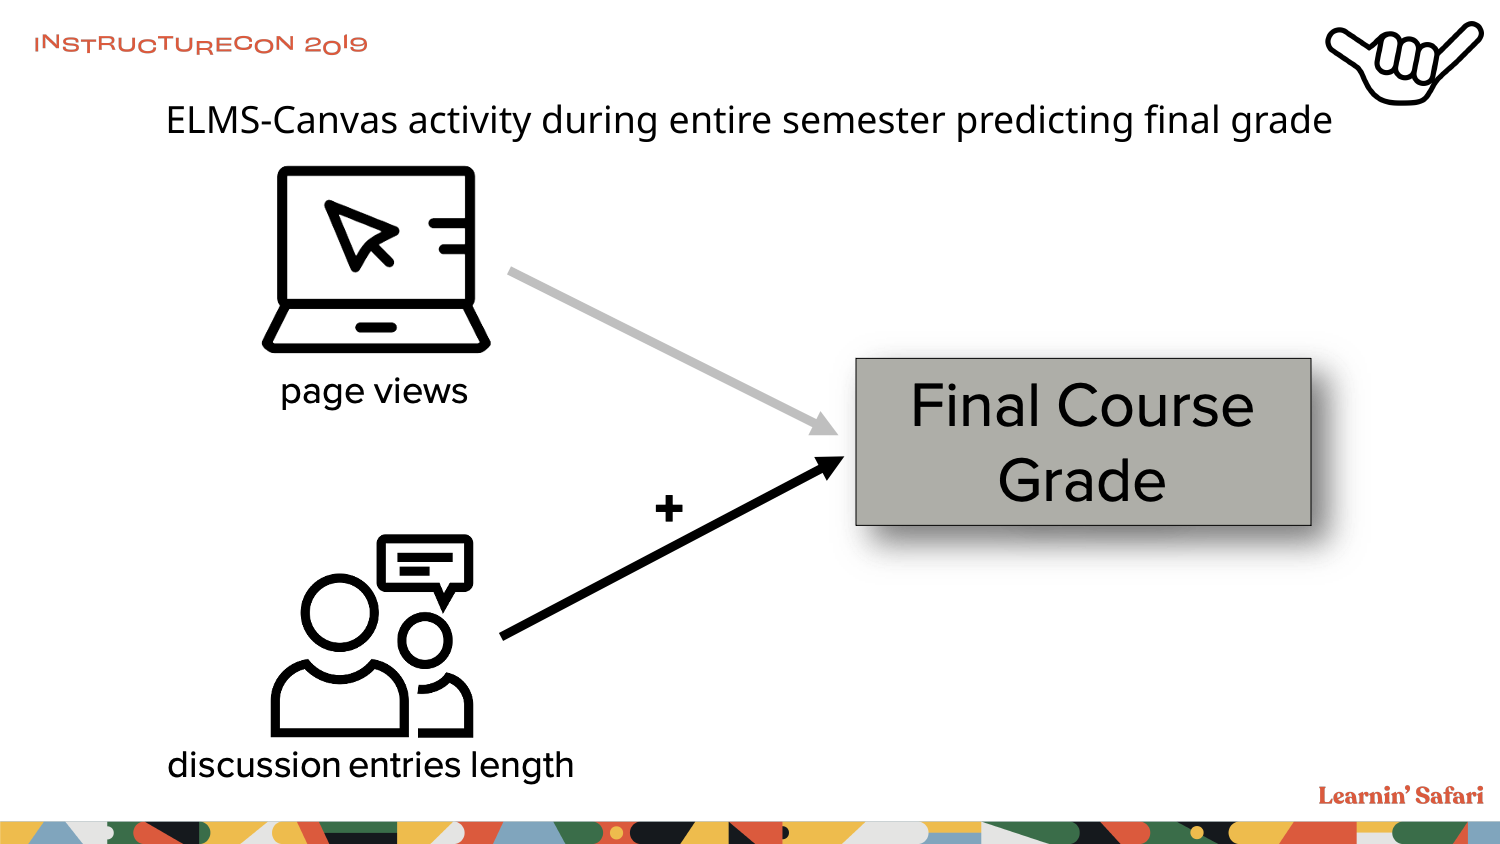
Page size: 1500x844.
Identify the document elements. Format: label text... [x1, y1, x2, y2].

picture [0, 0, 1500, 844]
text_box ELMS-Canvas activity during entire semester predicting final grade [78, 89, 1422, 149]
